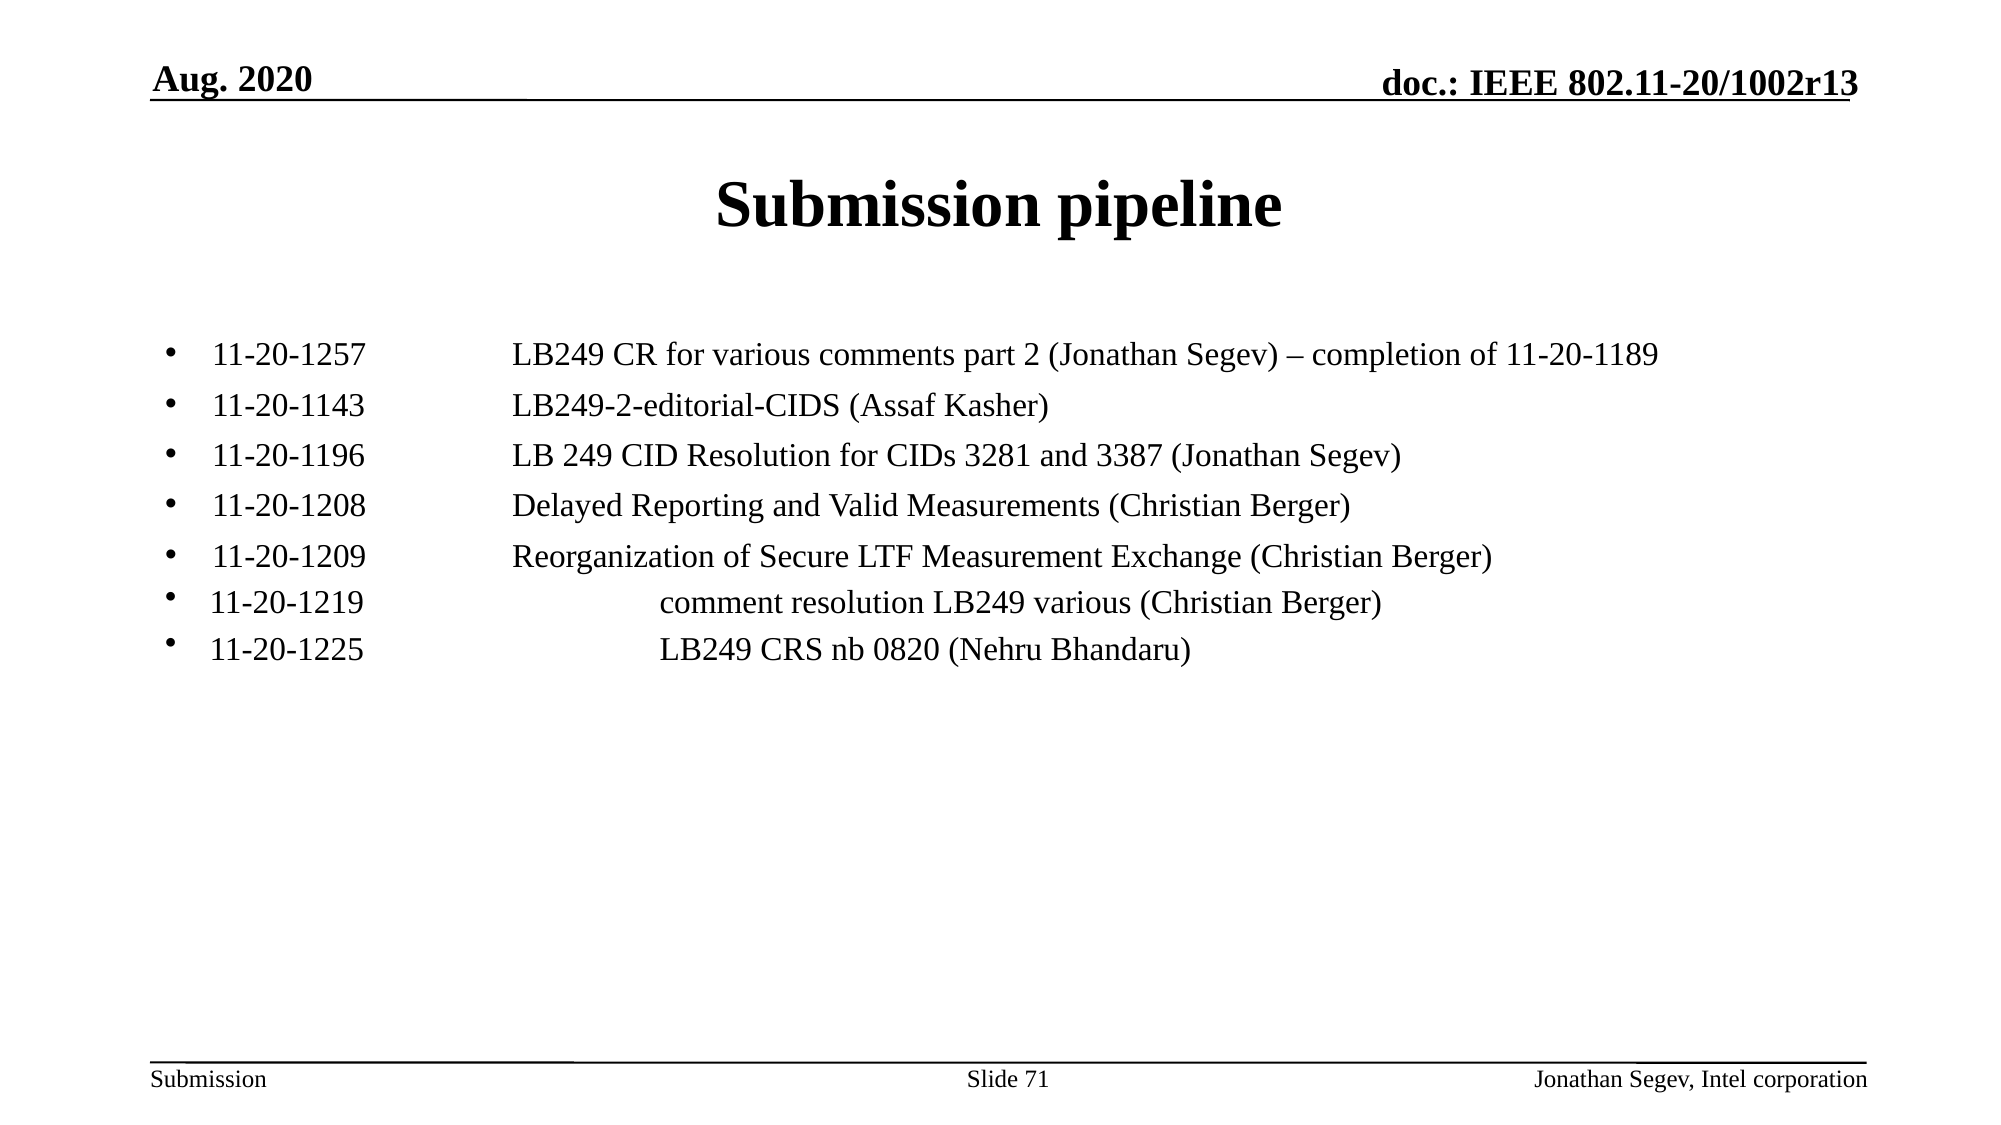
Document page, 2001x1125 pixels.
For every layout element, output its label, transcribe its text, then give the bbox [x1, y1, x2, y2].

title Submission pipeline [149, 112, 1850, 288]
footer Jonathan Segev, Intel corporation [1171, 1061, 1869, 1093]
slide_number Slide 71 [950, 1061, 1067, 1123]
list 11-20-1257 LB249 CR for various comments part 2 (Jonathan Segev) – completion of 11-20-1189 11-20-1143 LB249-2-editorial-CIDS (Assaf Kasher) 11-20-1196 LB 249 CID Resolution for CIDs 3281 and 3387 (Jonathan Segev) 11-20-1208 Delayed Reporting and Valid Measurements (Christian Berger) 11-20-1209 Reorganization of Secure LTF Measurement Exchange (Christian Berger) 11-20-1219 comment resolution LB249 various (Christian Berger) 11-20-1225 LB249 CRS nb 0820 (Nehru Bhandaru) [149, 324, 1850, 1000]
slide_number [152, 54, 563, 100]
